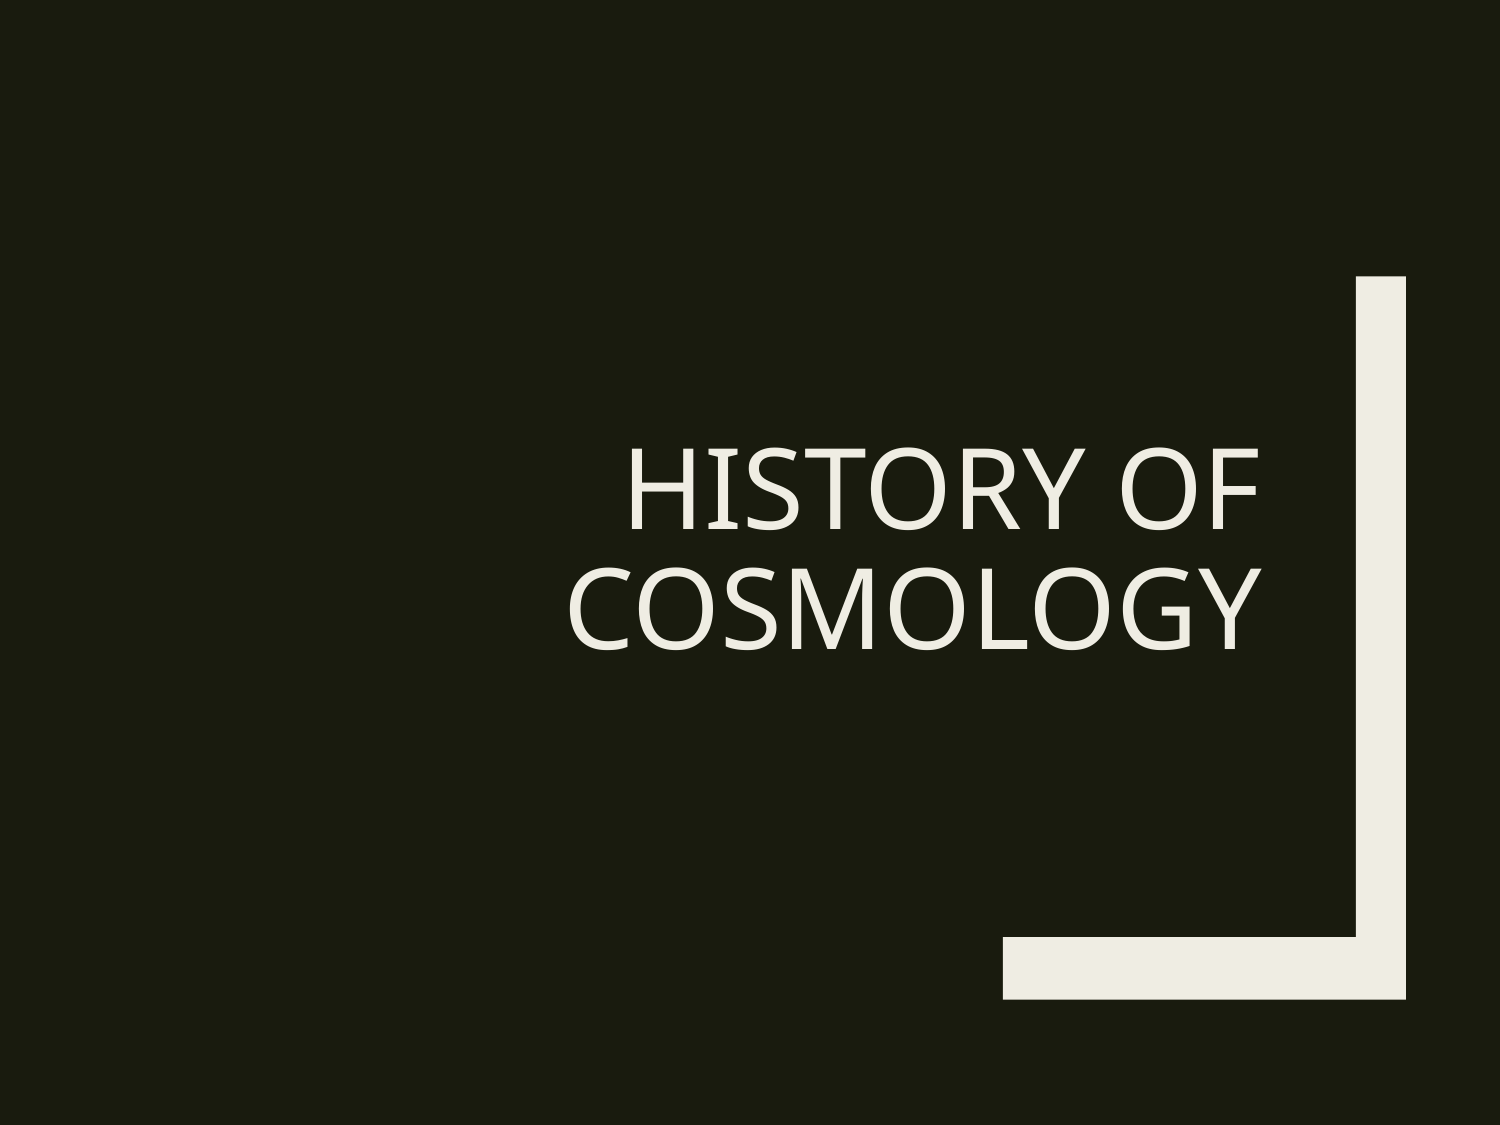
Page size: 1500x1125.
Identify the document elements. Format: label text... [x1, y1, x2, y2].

title history of cosmology [94, 213, 1277, 682]
